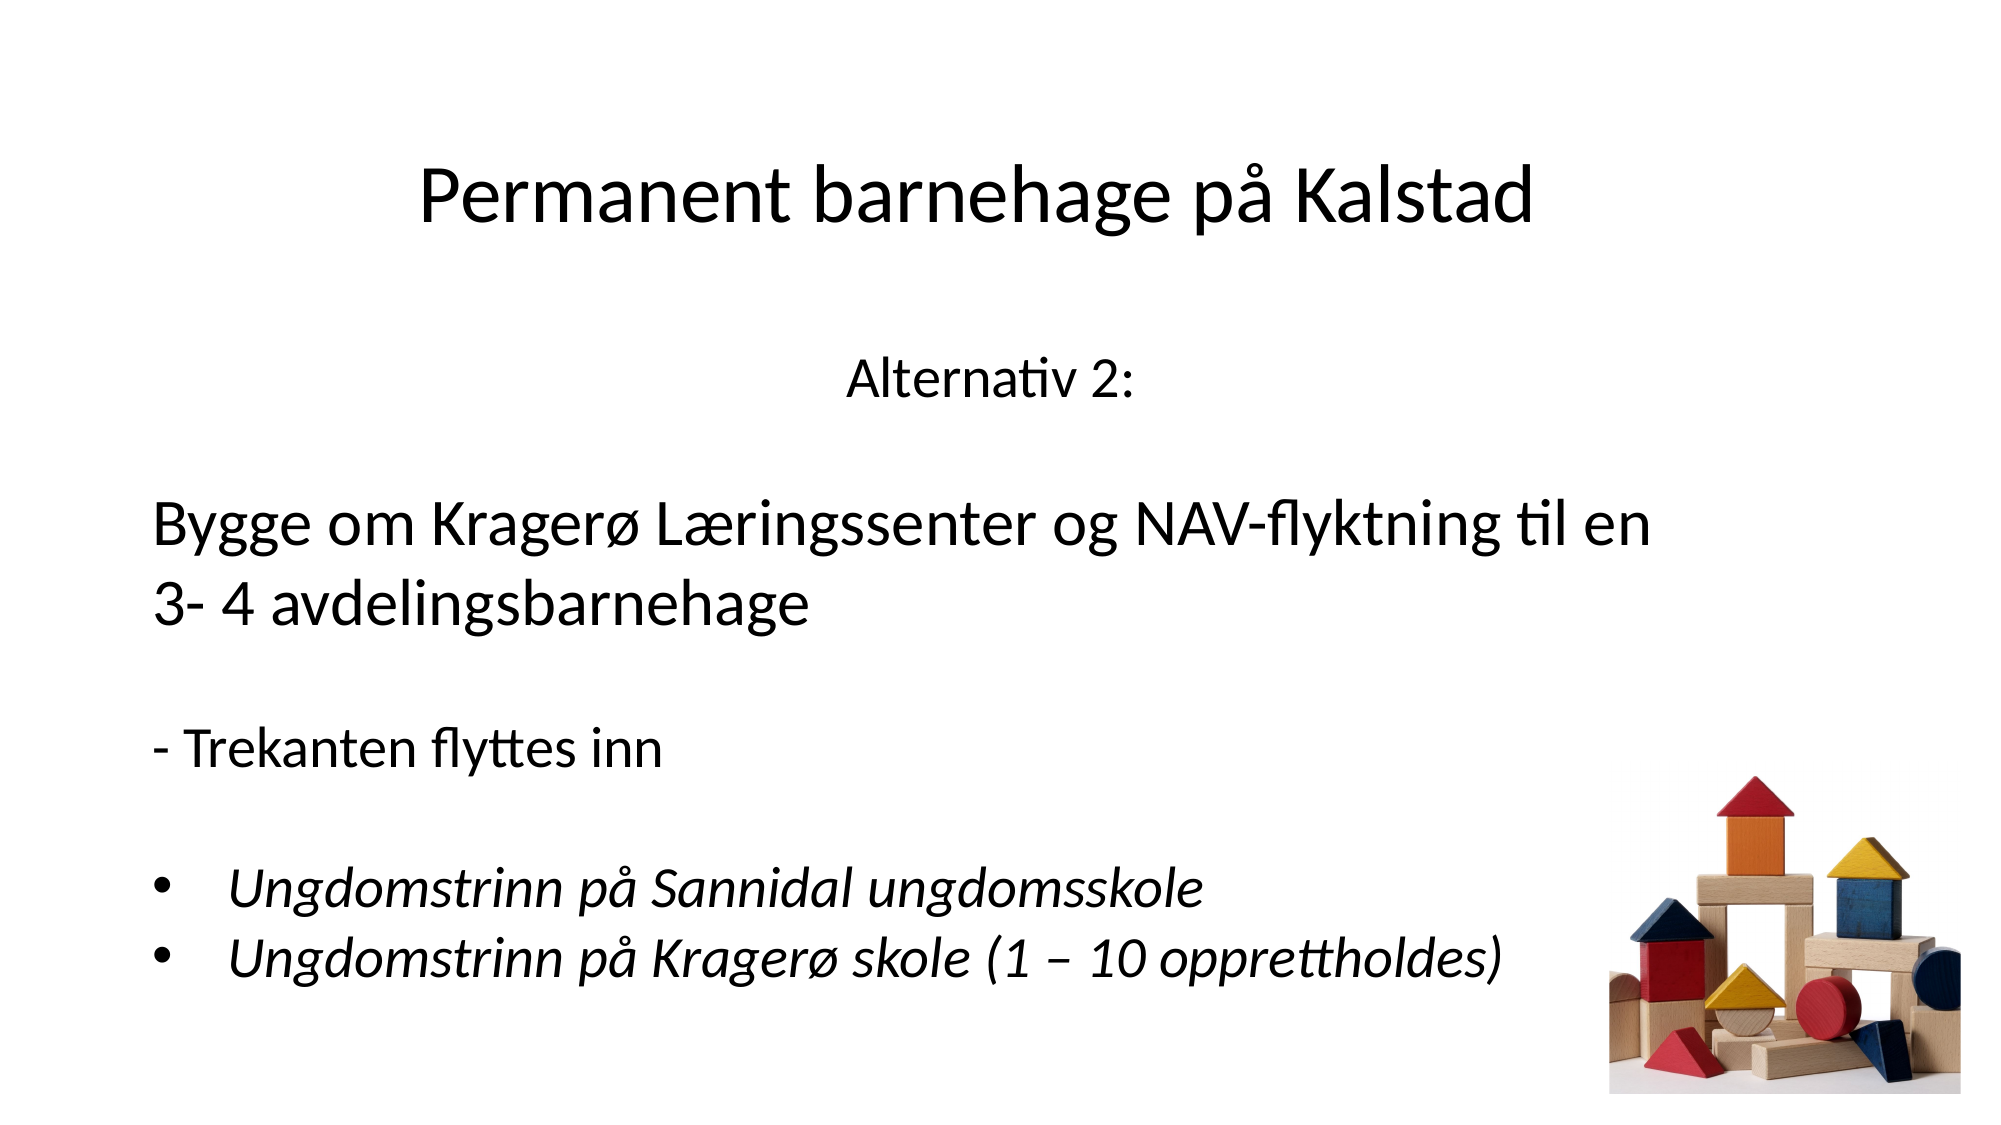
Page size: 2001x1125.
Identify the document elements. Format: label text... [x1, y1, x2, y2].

text_box Alternativ 2: Bygge om Kragerø Læringssenter og NAV-flyktning til en 3- 4 avdelingsbarnehage - Trekanten flyttes inn Ungdomstrinn på Sannidal ungdomsskole Ungdomstrinn på Kragerø skole (1 – 10 opprettholdes) [137, 331, 1845, 1125]
title Permanent barnehage på Kalstad [137, 59, 1863, 278]
picture [1609, 761, 1961, 1094]
